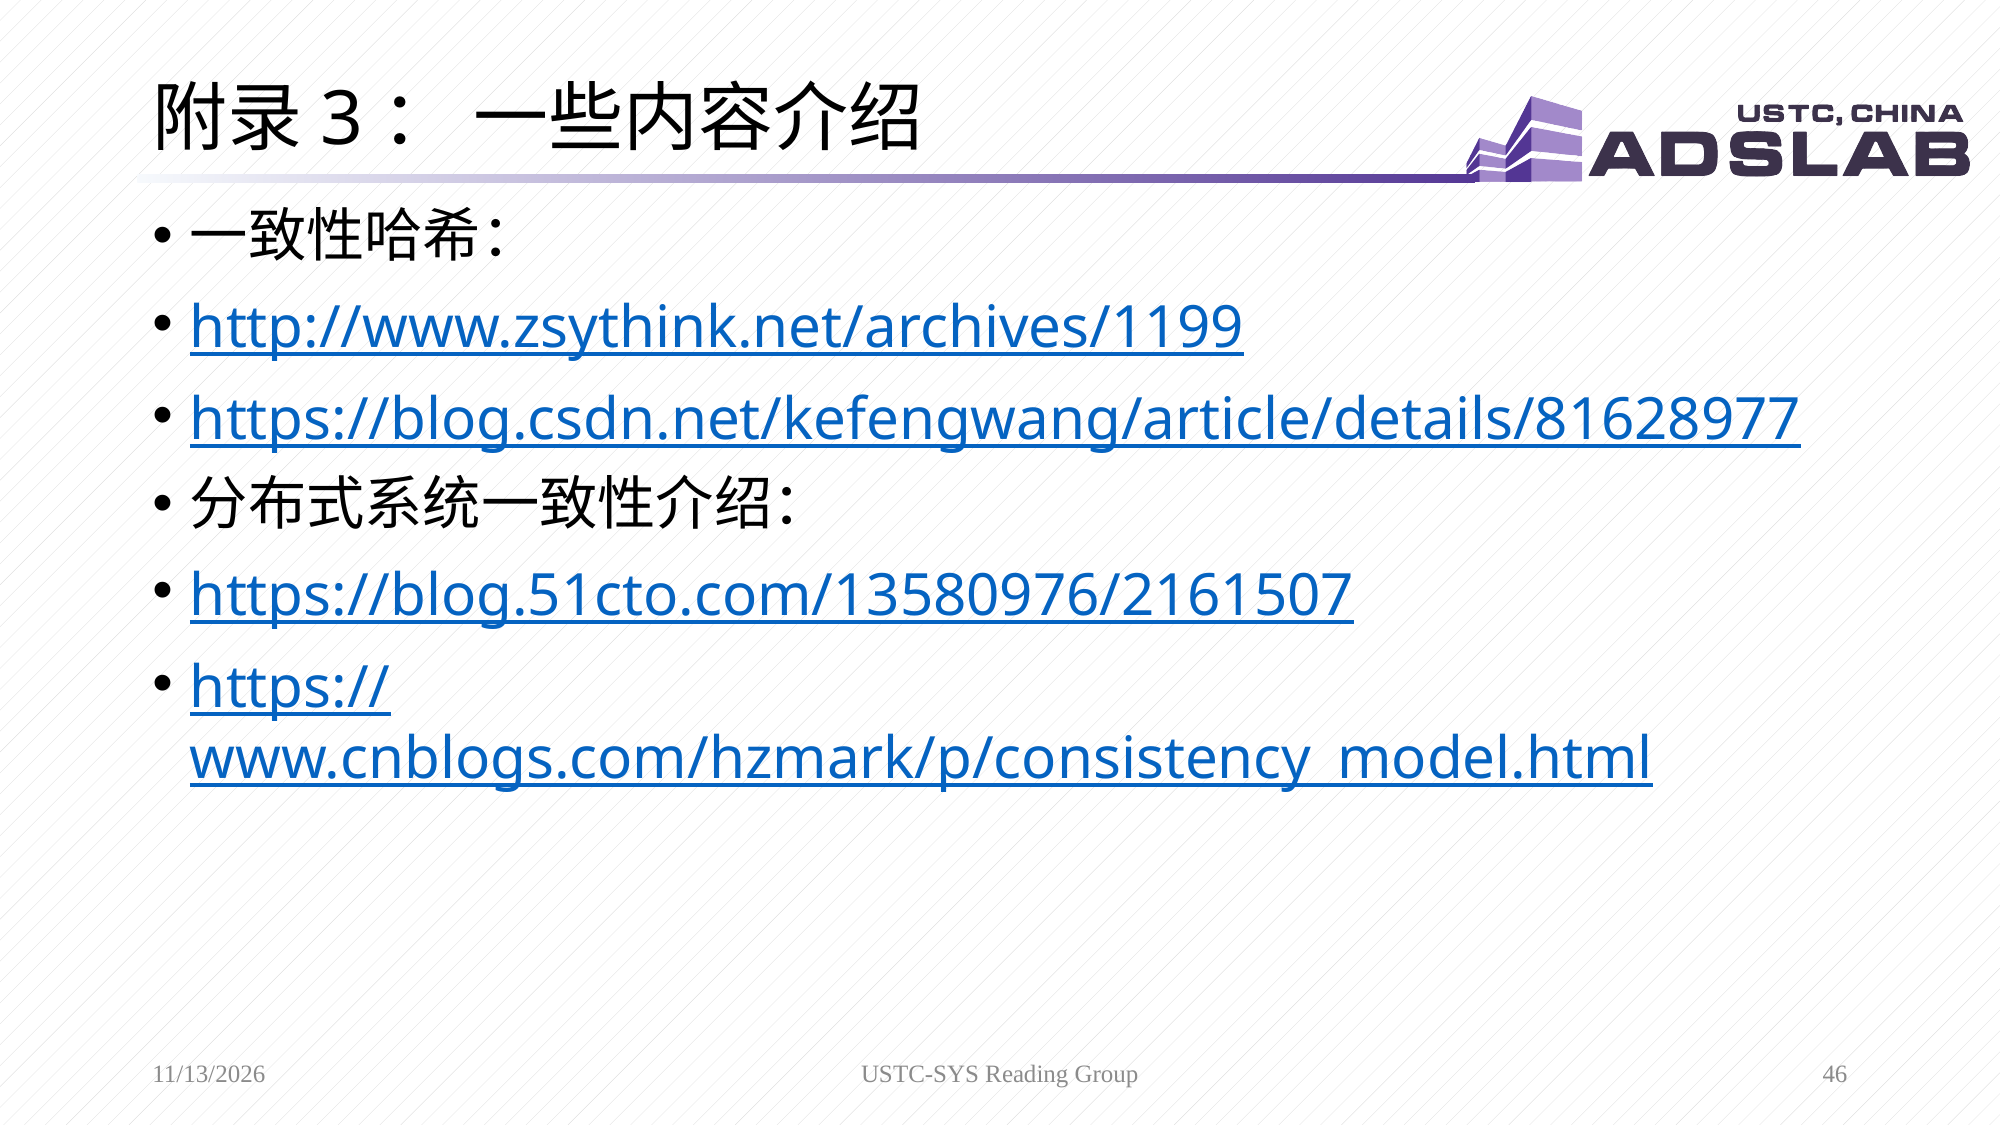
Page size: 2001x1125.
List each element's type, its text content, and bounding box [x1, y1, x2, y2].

title 附录3： 一些内容介绍 [137, 63, 1863, 177]
footer USTC-SYS Reading Group [662, 1042, 1338, 1103]
picture [1470, 93, 1976, 183]
list 一致性哈希： http://www.zsythink.net/archives/1199 https://blog.csdn.net/kefengwang/article/details/81628977 分布式系统一致性介绍： https://blog.51cto.com/13580976/2161507 https://www.cnblogs.com/hzmark/p/consistency_model.html [137, 199, 1863, 1014]
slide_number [137, 1042, 588, 1103]
